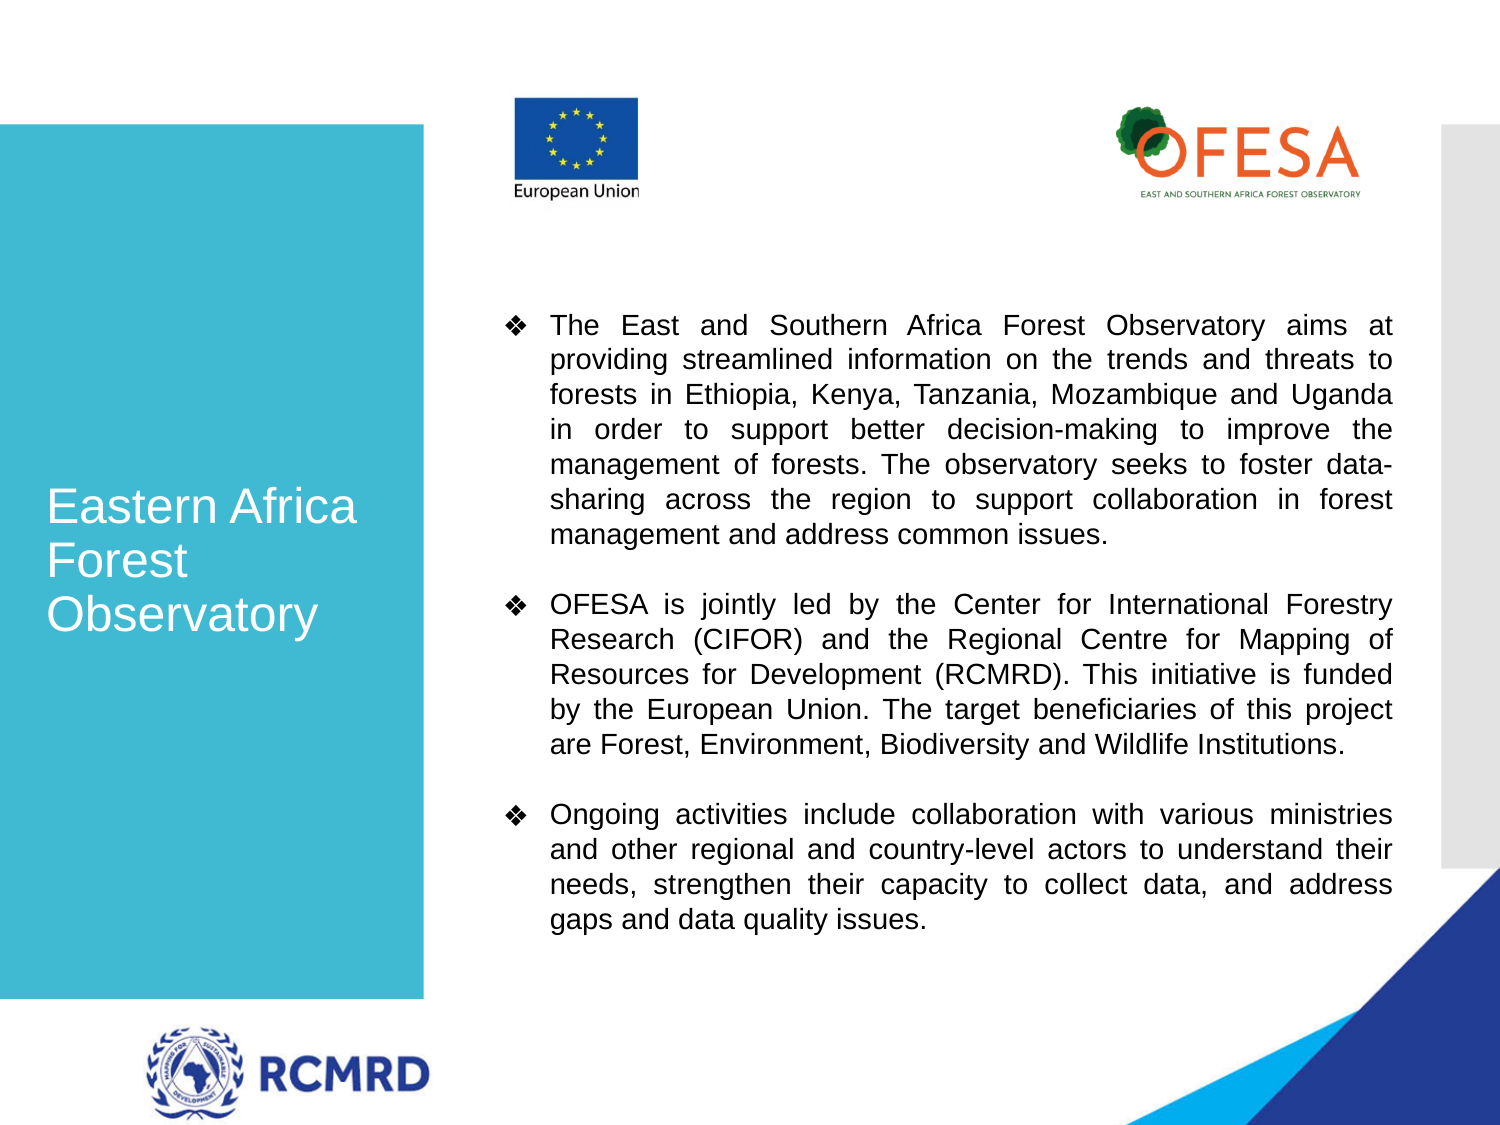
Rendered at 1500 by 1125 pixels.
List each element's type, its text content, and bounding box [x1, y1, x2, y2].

picture [0, 51, 1500, 1125]
title Eastern Africa Forest Observatory [31, 184, 394, 940]
text_box The East and Southern Africa Forest Observatory aims at providing streamlined information on the trends and threats to forests in Ethiopia, Kenya, Tanzania, Mozambique and Uganda in order to support better decision-making to improve the management of forests. The observatory seeks to foster data-sharing across the region to support collaboration in forest management and address common issues. OFESA is jointly led by the Center for International Forestry Research (CIFOR) and the Regional Centre for Mapping of Resources for Development (RCMRD). This initiative is funded by the European Union. The target beneficiaries of this project are Forest, Environment, Biodiversity and Wildlife Institutions. Ongoing activities include collaboration with various ministries and other regional and country-level actors to understand their needs, strengthen their capacity to collect data, and address gaps and data quality issues. [487, 298, 1410, 943]
